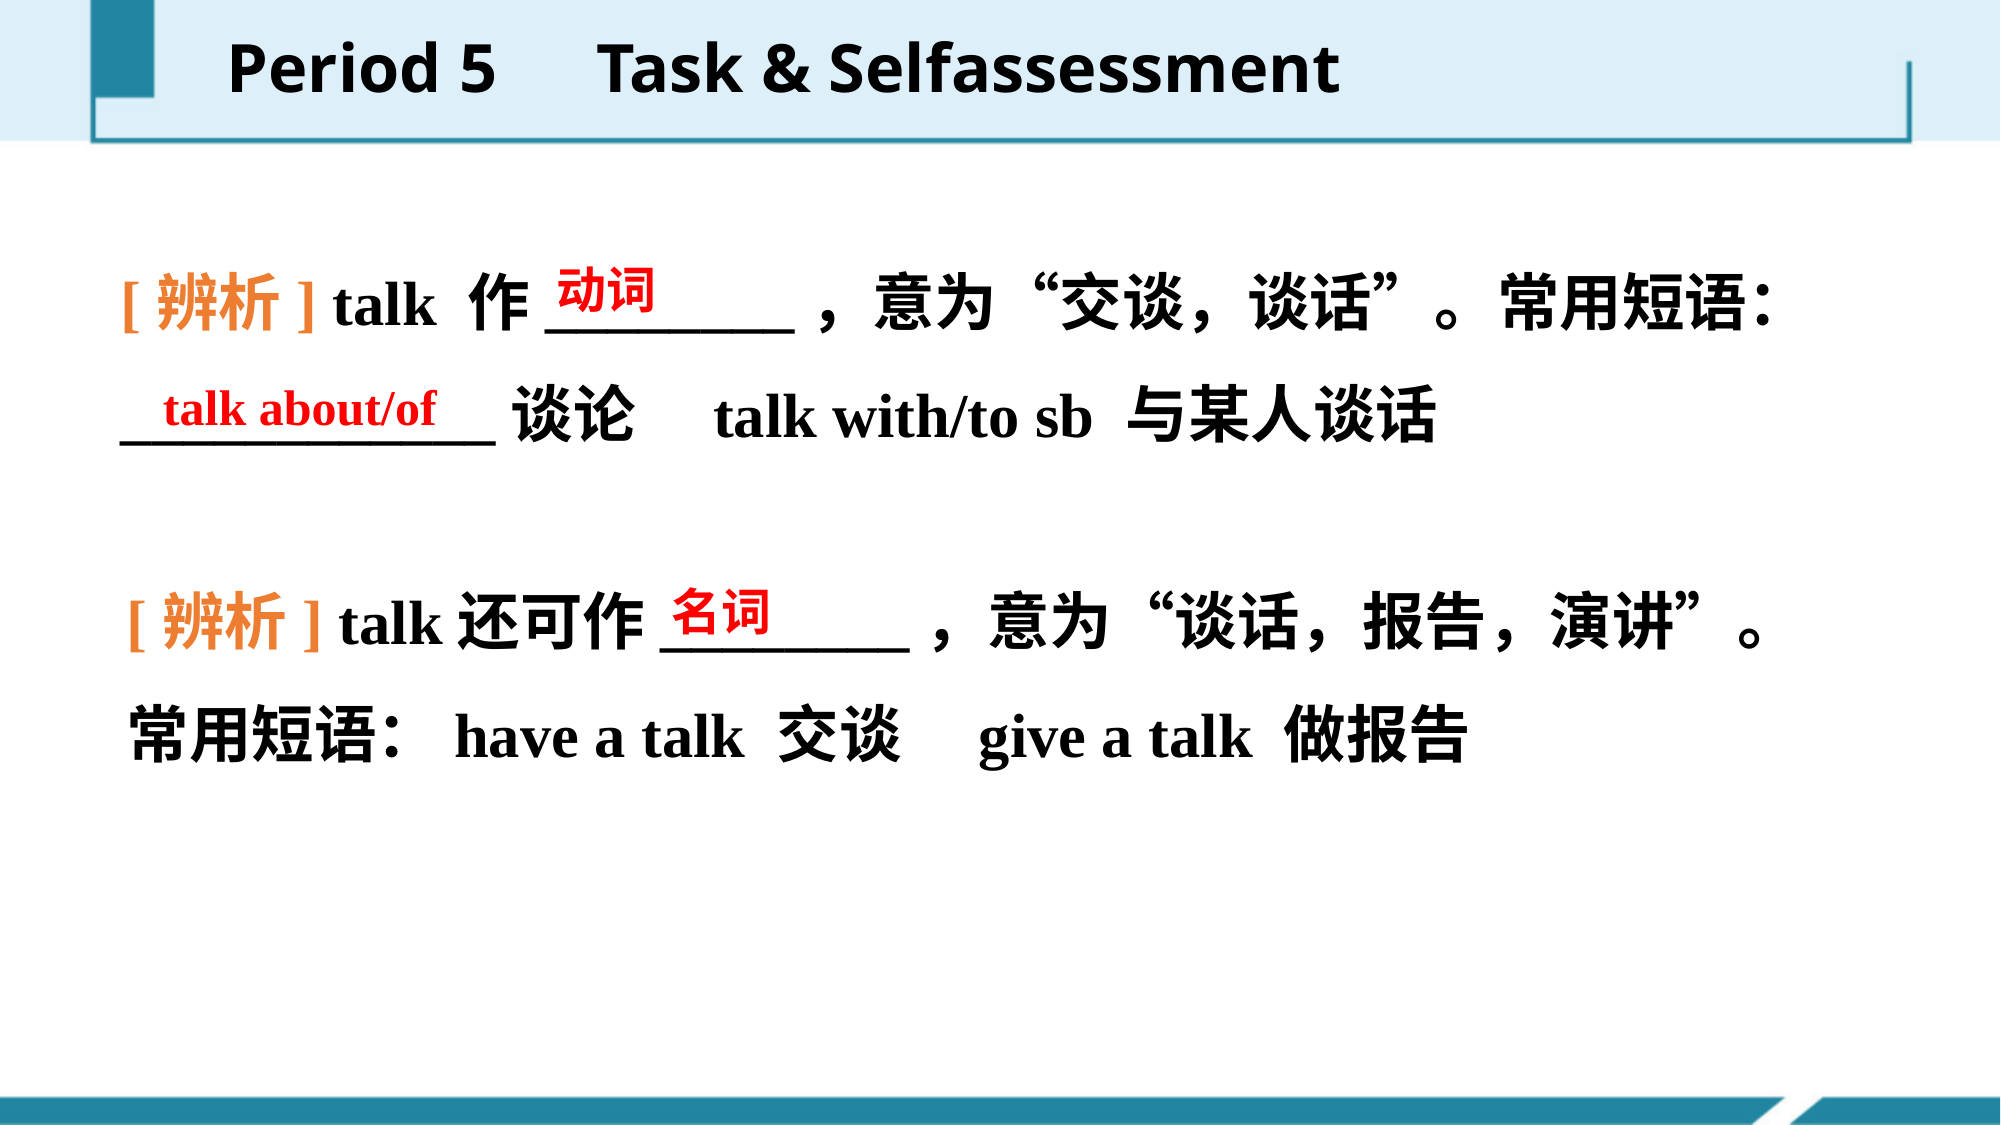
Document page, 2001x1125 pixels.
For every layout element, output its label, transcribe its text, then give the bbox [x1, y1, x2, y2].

text_box 名词 [656, 572, 850, 648]
picture [0, 0, 2001, 1125]
text_box [辨析] talk 作________，意为“交谈，谈话”。常用短语：____________谈论 talk with/to sb 与某人谈话 [106, 217, 1871, 458]
text_box [辨析] talk还可作________，意为“谈话，报告，演讲”。常用短语：have a talk 交谈 give a talk 做报告 [111, 537, 1877, 777]
text_box Period 5 Task & Self­assessment [211, 18, 1357, 114]
text_box 动词 [541, 251, 680, 327]
text_box talk about/of [148, 368, 526, 443]
